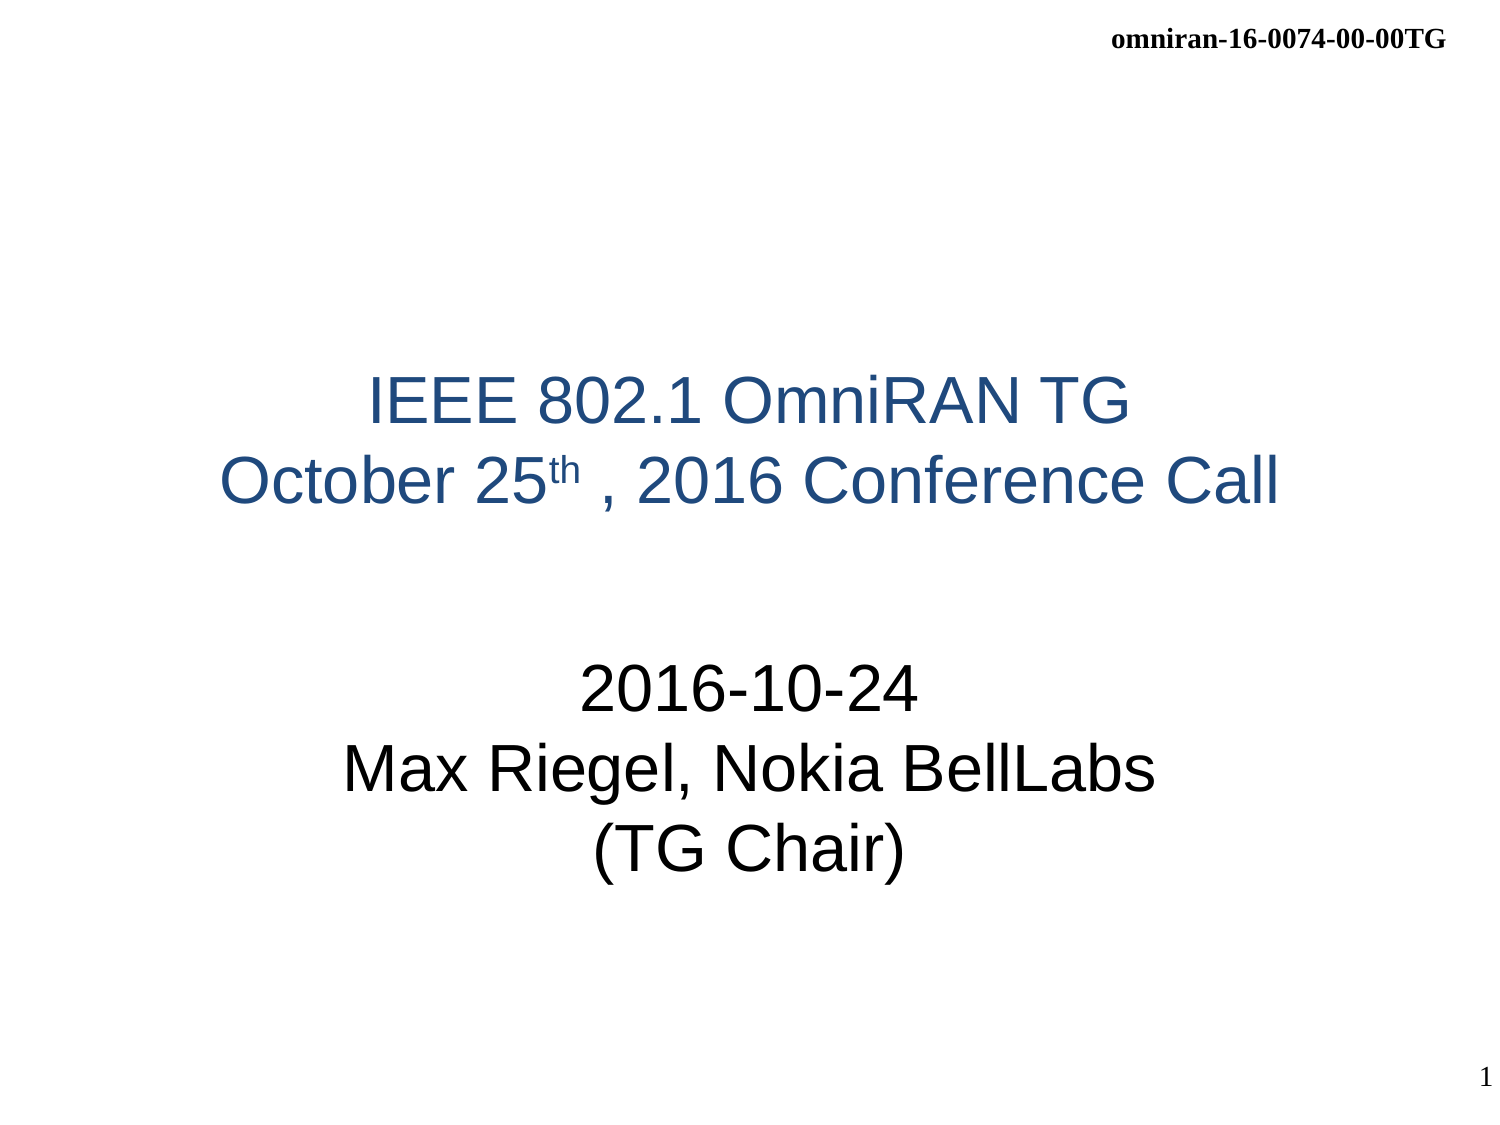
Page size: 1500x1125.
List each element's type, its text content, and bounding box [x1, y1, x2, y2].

title IEEE 802.1 OmniRAN TG October 25th , 2016 Conference Call [112, 349, 1388, 591]
subtitle 2016-10-24 Max Riegel, Nokia BellLabs (TG Chair) [225, 637, 1275, 925]
